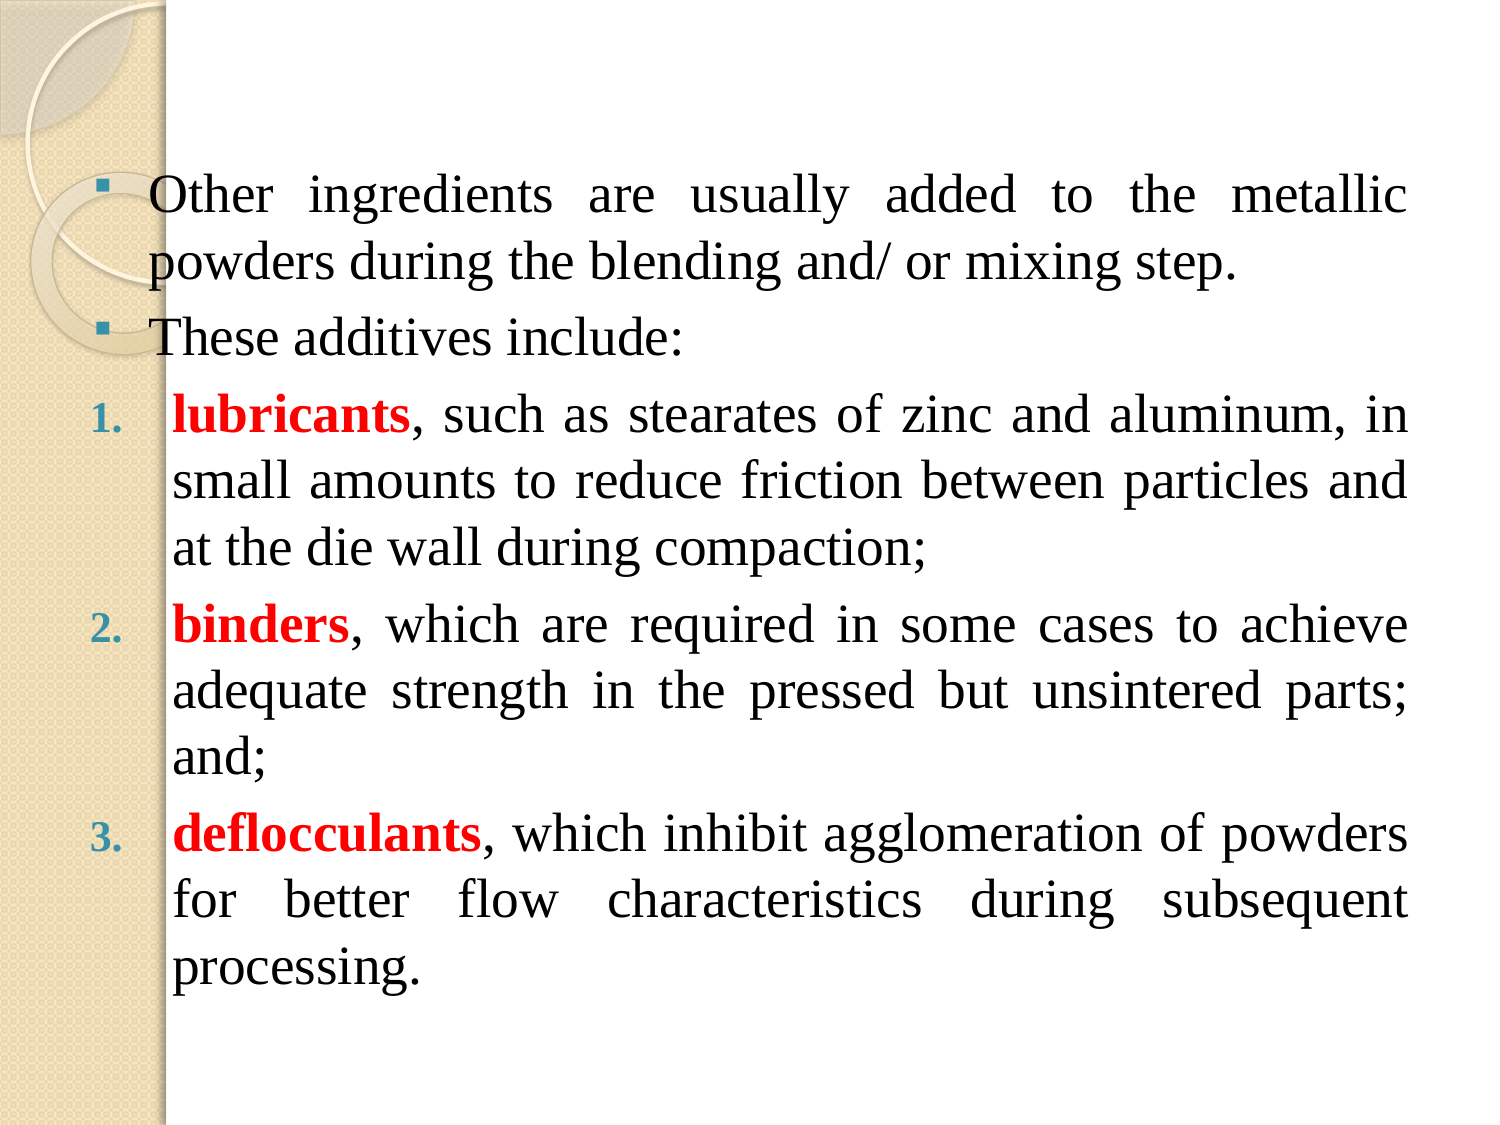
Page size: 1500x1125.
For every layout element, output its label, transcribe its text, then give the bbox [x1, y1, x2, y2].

list Other ingredients are usually added to the metallic powders during the blending and/ or mixing step. These additives include: lubricants, such as stearates of zinc and aluminum, in small amounts to reduce friction between particles and at the die wall during compaction; binders, which are required in some cases to achieve adequate strength in the pressed but unsintered parts; and; deflocculants, which inhibit agglomeration of powders for better flow characteristics during subsequent processing. [75, 149, 1425, 1005]
